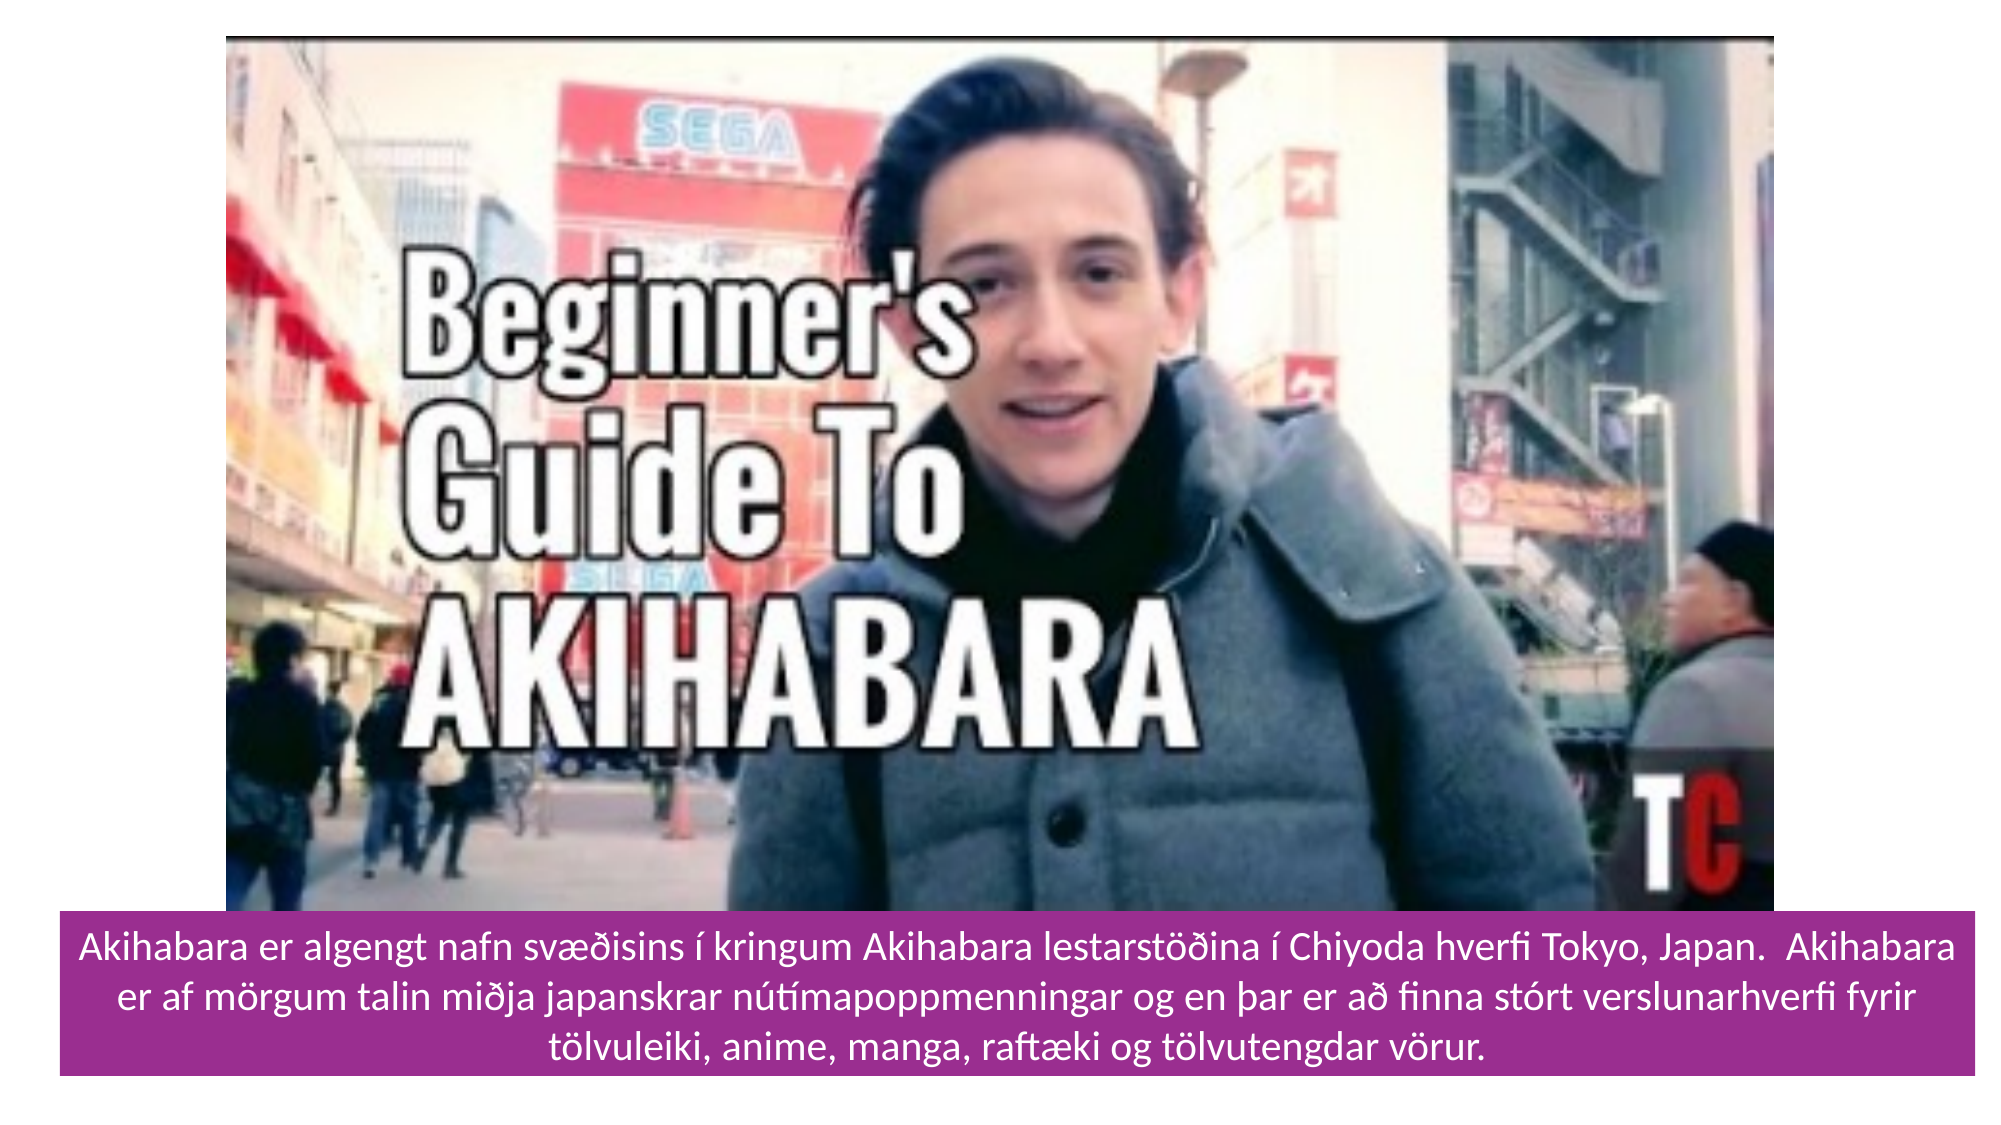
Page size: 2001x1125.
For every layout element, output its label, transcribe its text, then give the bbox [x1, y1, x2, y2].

text_box Akihabara er algengt nafn svæðisins í kringum Akihabara lestarstöðina í Chiyoda hverfi Tokyo, Japan. Akihabara er af mörgum talin miðja japanskrar nútímapoppmenningar og en þar er að finna stórt verslunarhverfi fyrir tölvuleiki, anime, manga, raftæki og tölvutengdar vörur. [59, 911, 1976, 1076]
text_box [225, 35, 1775, 912]
